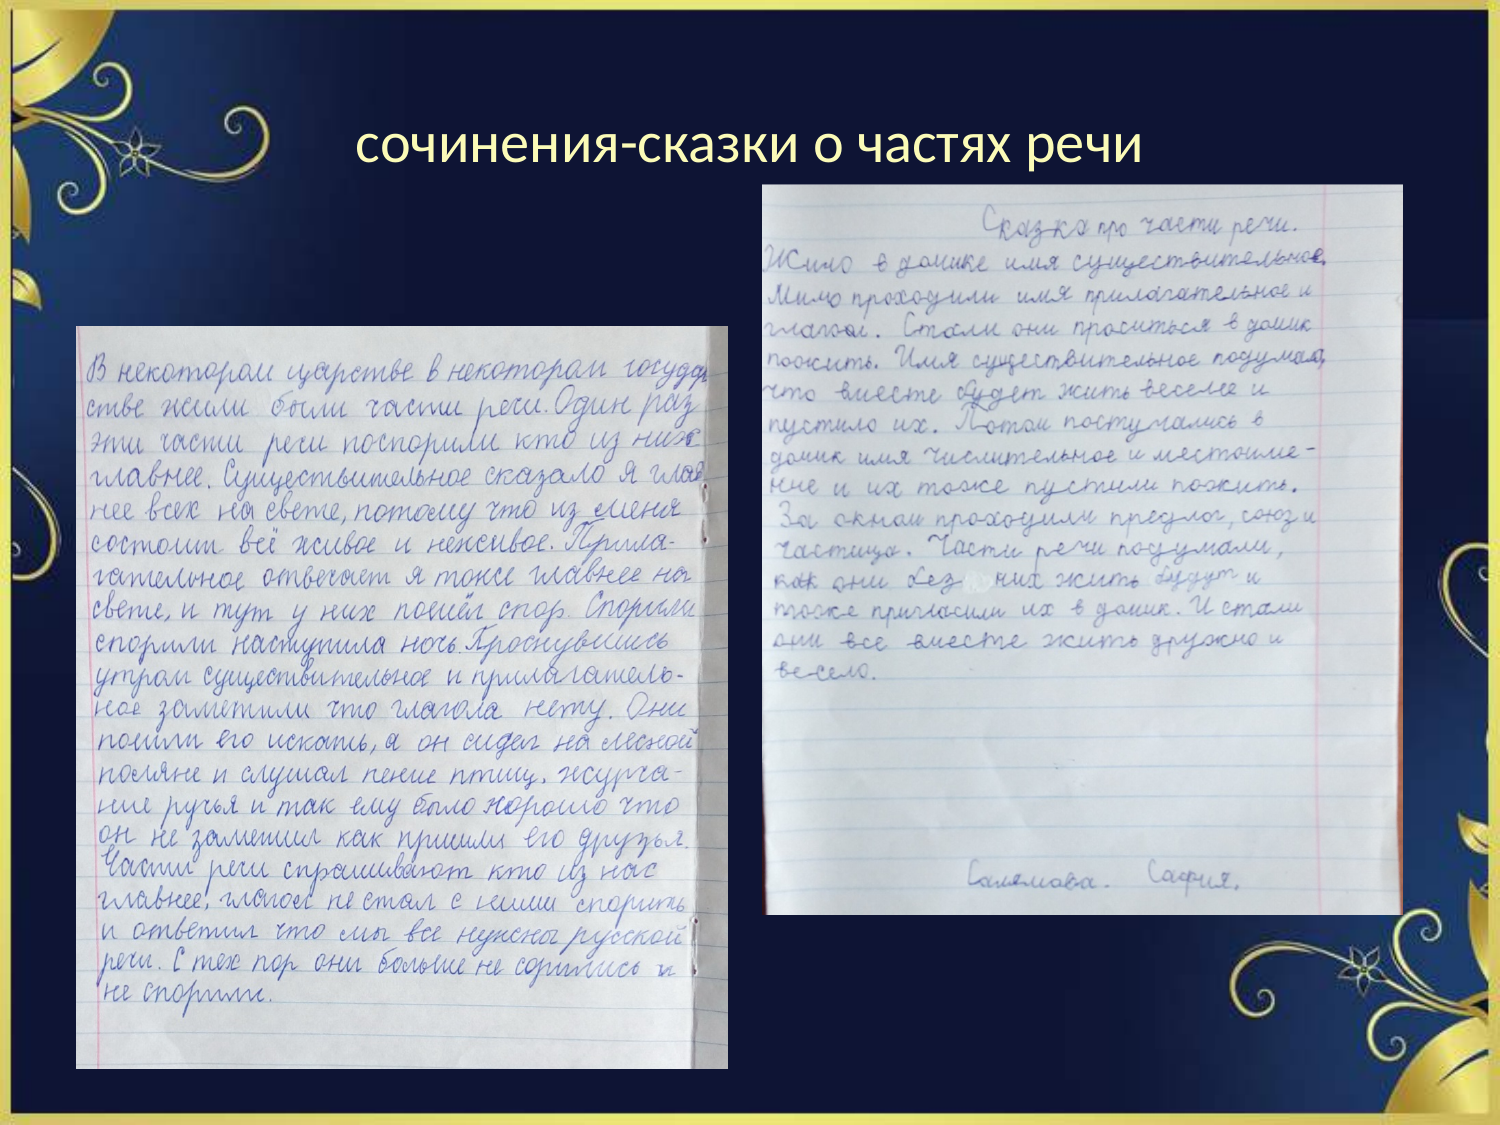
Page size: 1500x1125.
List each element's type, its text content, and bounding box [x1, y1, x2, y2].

picture [0, 0, 1500, 1125]
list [76, 325, 728, 1069]
title сочинения-сказки о частях речи [74, 44, 1426, 233]
